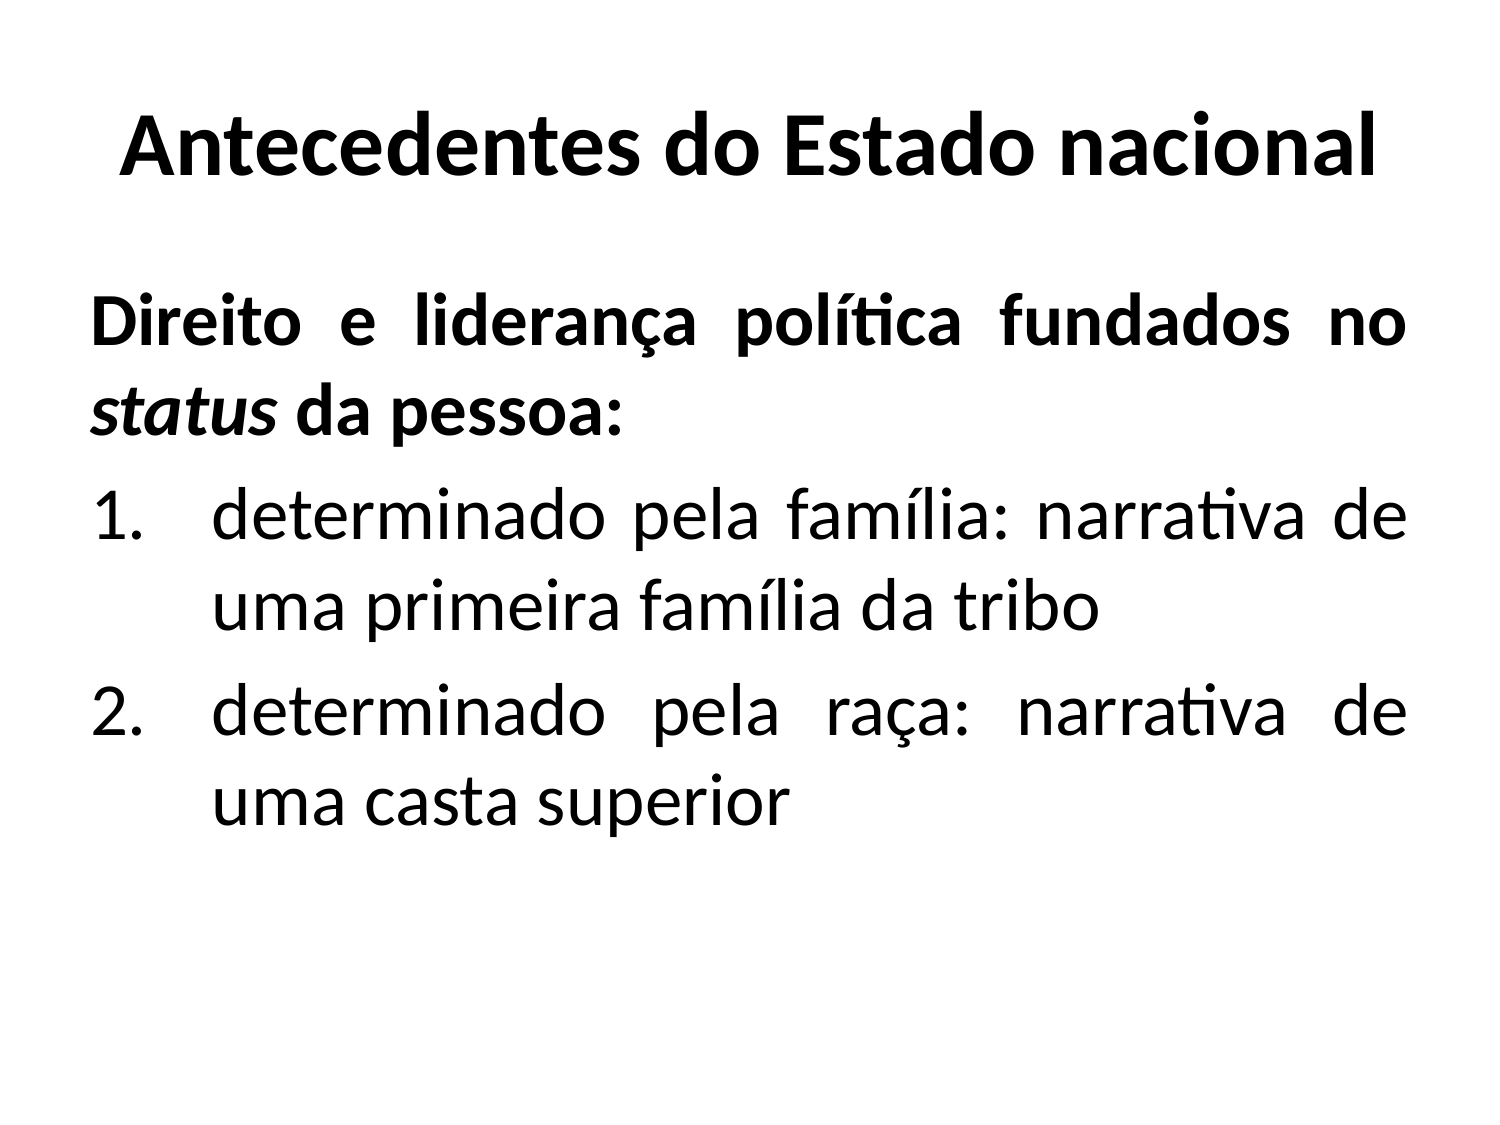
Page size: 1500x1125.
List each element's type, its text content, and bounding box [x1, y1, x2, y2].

title Antecedentes do Estado nacional [75, 45, 1425, 233]
list Direito e liderança política fundados no status da pessoa: determinado pela família: narrativa de uma primeira família da tribo determinado pela raça: narrativa de uma casta superior [75, 262, 1425, 1005]
